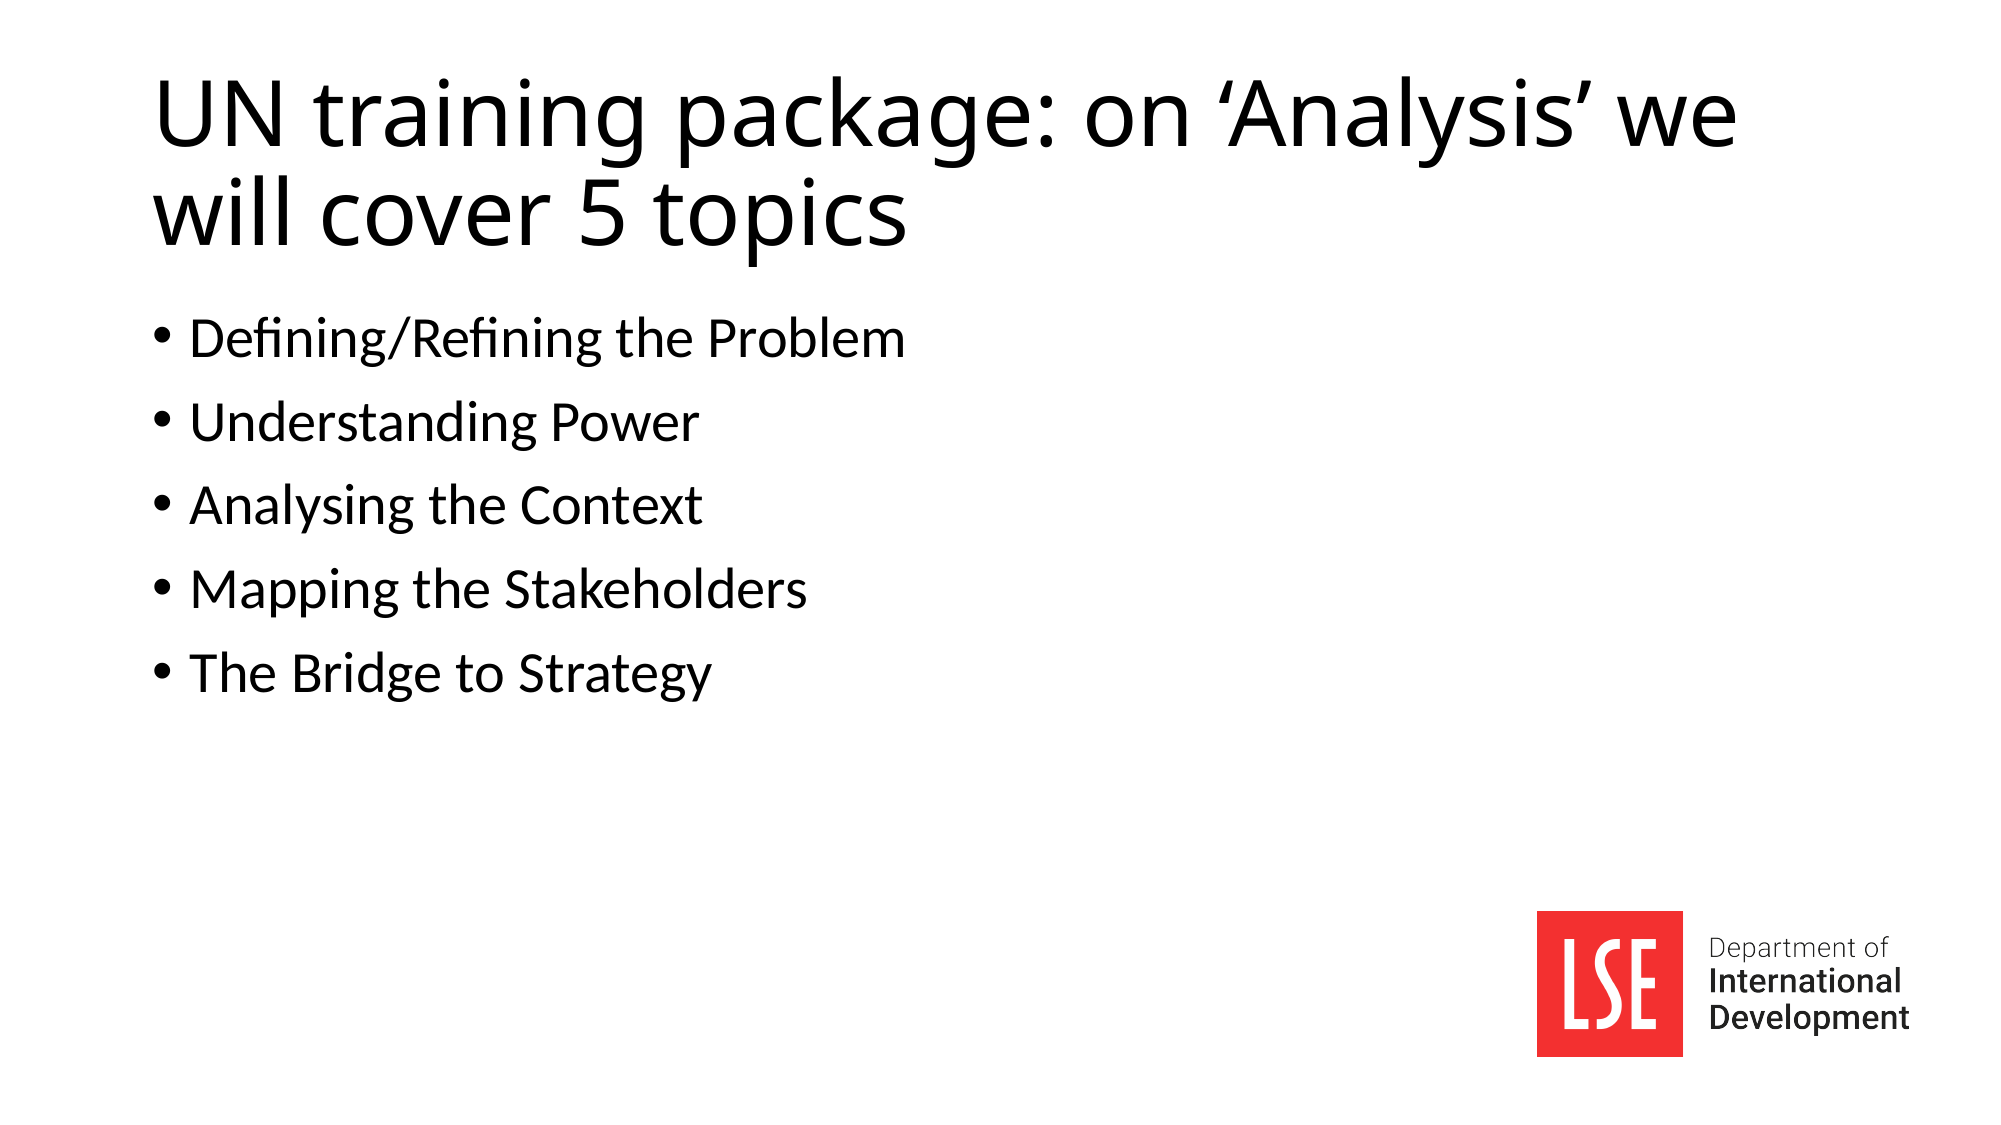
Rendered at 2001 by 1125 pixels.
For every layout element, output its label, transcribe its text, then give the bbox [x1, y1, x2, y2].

list Defining/Refining the Problem Understanding Power Analysing the Context Mapping the Stakeholders The Bridge to Strategy [137, 299, 1863, 1014]
title UN training package: on ‘Analysis’ we will cover 5 topics [137, 59, 1863, 278]
picture [1537, 911, 1917, 1057]
